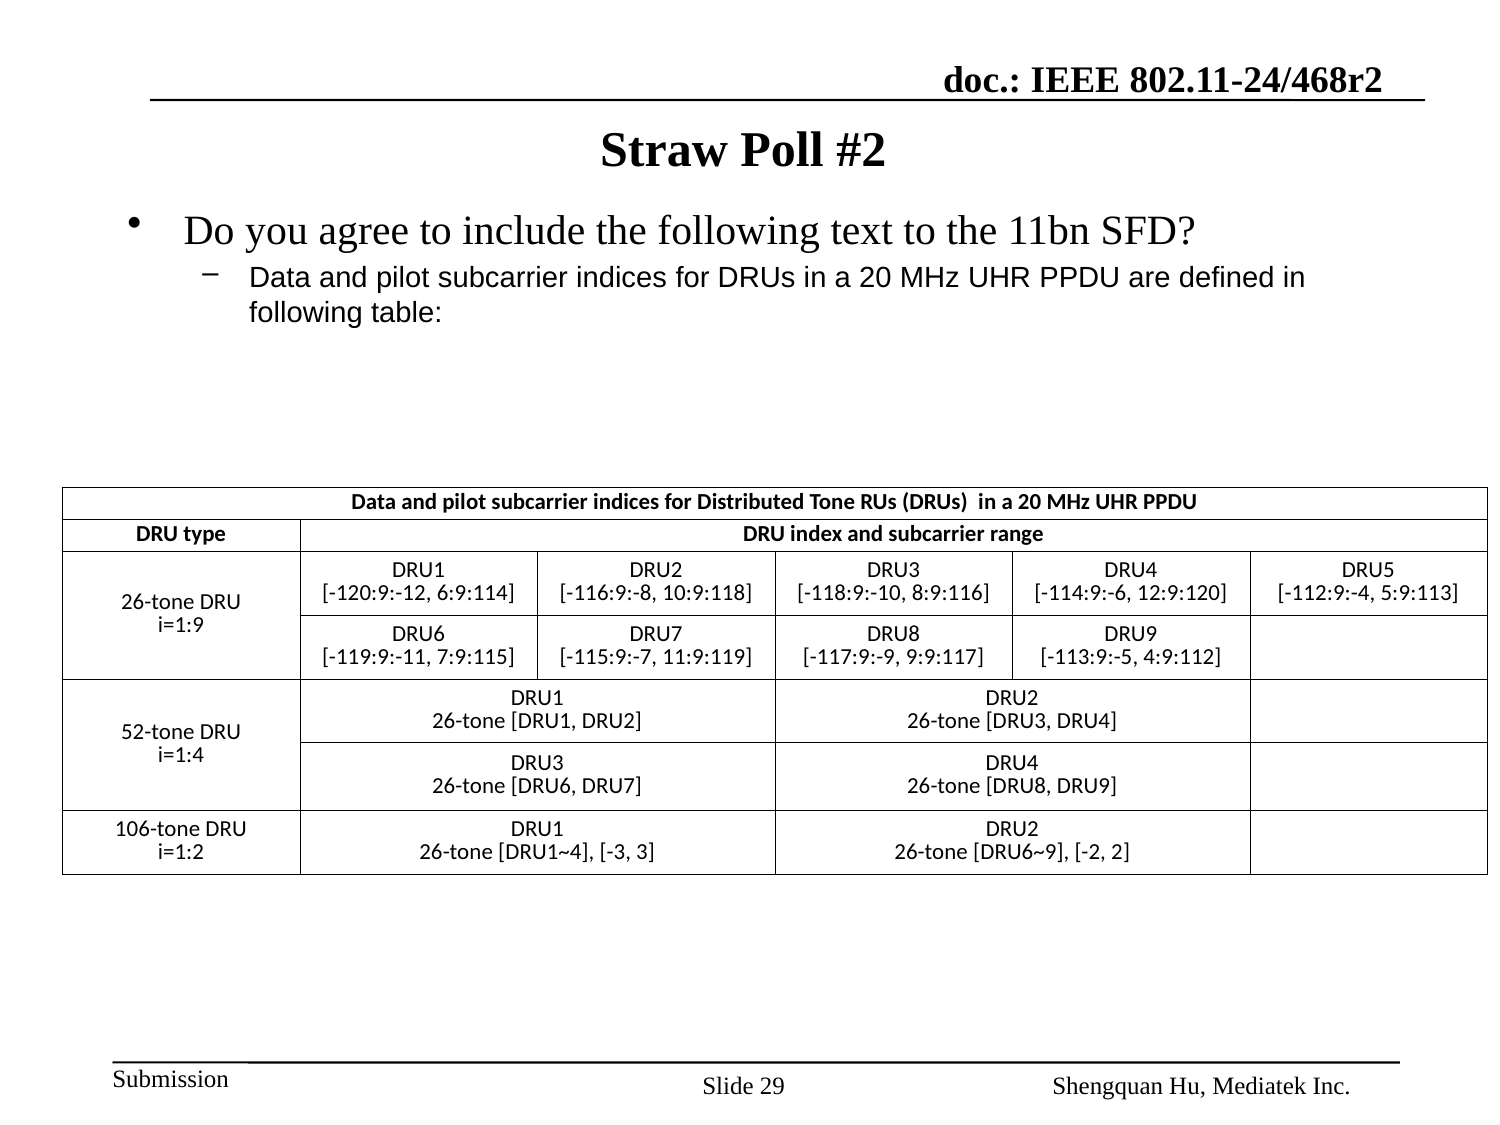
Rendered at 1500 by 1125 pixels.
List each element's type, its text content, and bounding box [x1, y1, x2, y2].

text_box Slide 29 [687, 1062, 813, 1100]
table_cell DRU3 26-tone [DRU6, DRU7] [301, 743, 775, 810]
table_cell DRU2 26-tone [DRU6~9], [-2, 2] [776, 811, 1250, 874]
table_cell 52-tone DRU i=1:4 [63, 680, 300, 810]
table_cell DRU8 [-117:9:-9, 9:9:117] [776, 616, 1012, 679]
table_cell DRU6 [-119:9:-11, 7:9:115] [301, 616, 537, 679]
table_cell DRU type [63, 520, 300, 551]
table_cell 26-tone DRU i=1:9 [63, 552, 300, 679]
table_cell DRU1 [-120:9:-12, 6:9:114] [301, 552, 537, 615]
table_header Data and pilot subcarrier indices for Distributed Tone RUs (DRUs) in a 20 MHz UHR PPDU [63, 488, 1487, 519]
table_cell DRU4 26-tone [DRU8, DRU9] [776, 743, 1250, 810]
title Straw Poll #2 [68, 120, 1418, 173]
table_cell [1251, 811, 1487, 874]
table_cell DRU2 [-116:9:-8, 10:9:118] [538, 552, 775, 615]
table_cell DRU7 [-115:9:-7, 11:9:119] [538, 616, 775, 679]
text_box Shengquan Hu, Mediatek Inc. [1037, 1062, 1402, 1088]
text_box Do you agree to include the following text to the 11bn SFD? Data and pilot subcarrier indices for DRUs in a 20 MHz UHR PPDU are defined in following table: [112, 195, 1388, 333]
table_cell [1251, 743, 1487, 810]
table_cell [1251, 616, 1487, 679]
table_cell 106-tone DRU i=1:2 [63, 811, 300, 874]
table_cell DRU2 26-tone [DRU3, DRU4] [776, 680, 1250, 742]
table_cell DRU1 26-tone [DRU1, DRU2] [301, 680, 775, 742]
table_cell DRU index and subcarrier range [301, 520, 1487, 551]
table_cell DRU3 [-118:9:-10, 8:9:116] [776, 552, 1012, 615]
table_cell DRU9 [-113:9:-5, 4:9:112] [1013, 616, 1250, 679]
table_cell DRU4 [-114:9:-6, 12:9:120] [1013, 552, 1250, 615]
table_cell DRU5 [-112:9:-4, 5:9:113] [1251, 552, 1487, 615]
table_cell [1251, 680, 1487, 742]
table_cell DRU1 26-tone [DRU1~4], [-3, 3] [301, 811, 775, 874]
